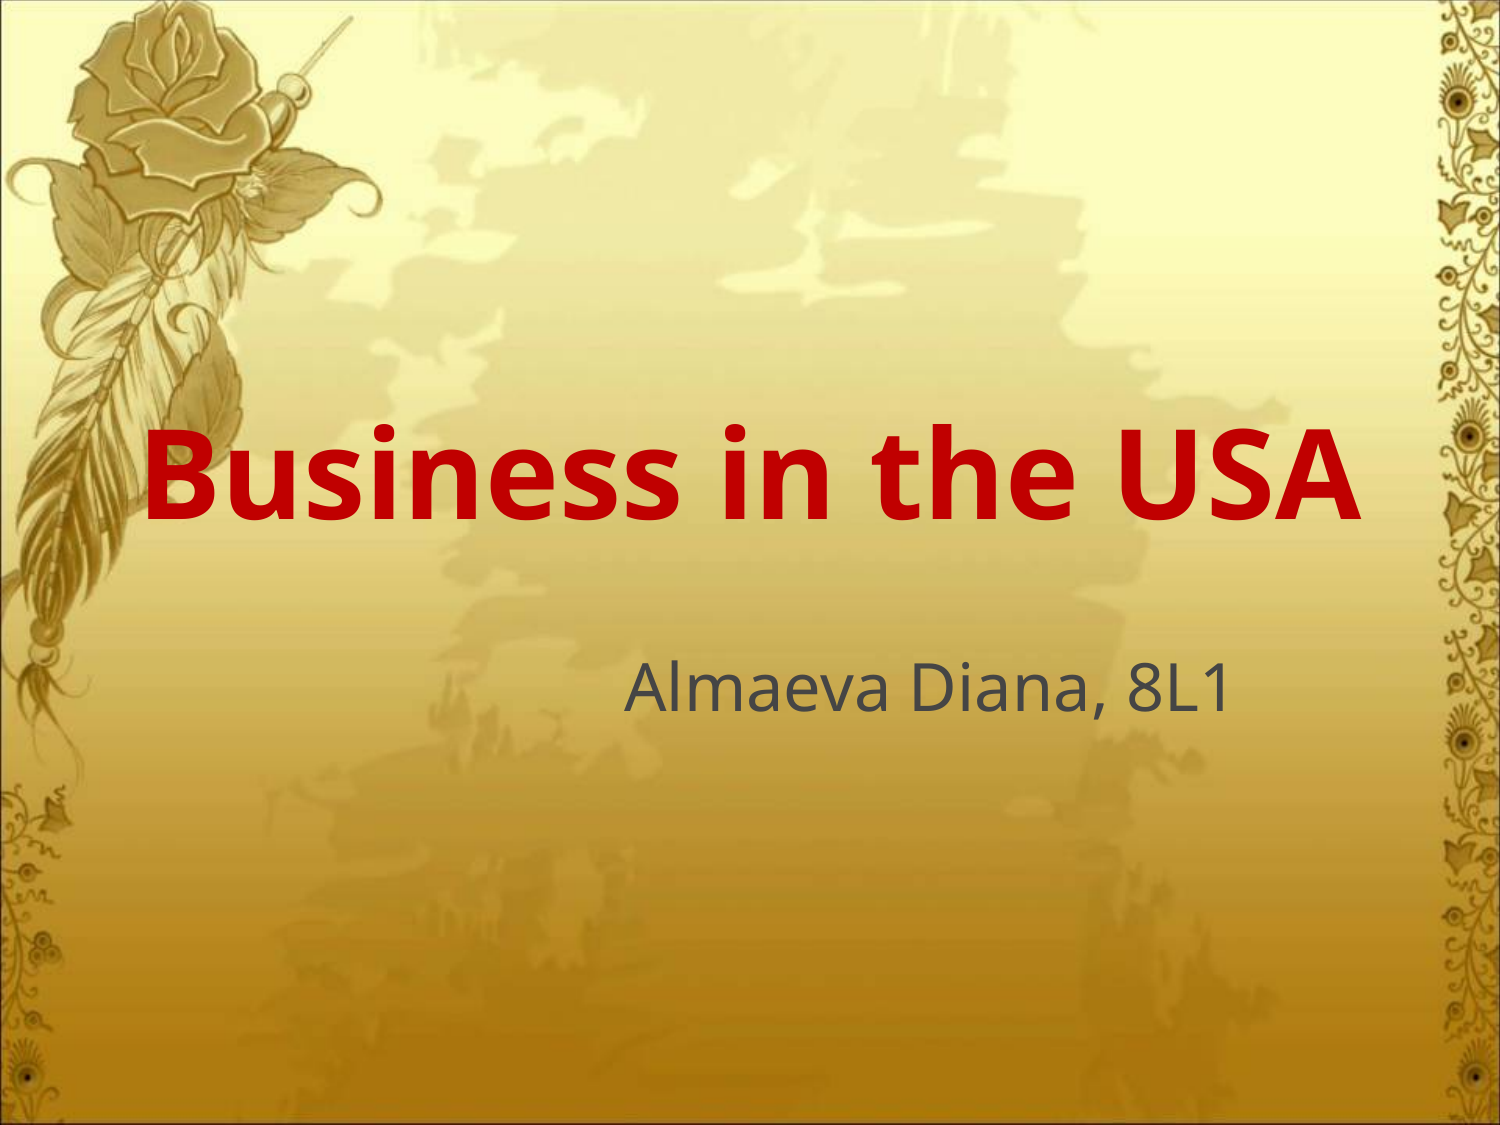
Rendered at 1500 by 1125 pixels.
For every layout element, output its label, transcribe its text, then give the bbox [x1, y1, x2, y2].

picture [0, 0, 1500, 1125]
subtitle Almaeva Diana, 8L1 [224, 637, 1276, 926]
title Business in the USA [112, 349, 1388, 591]
